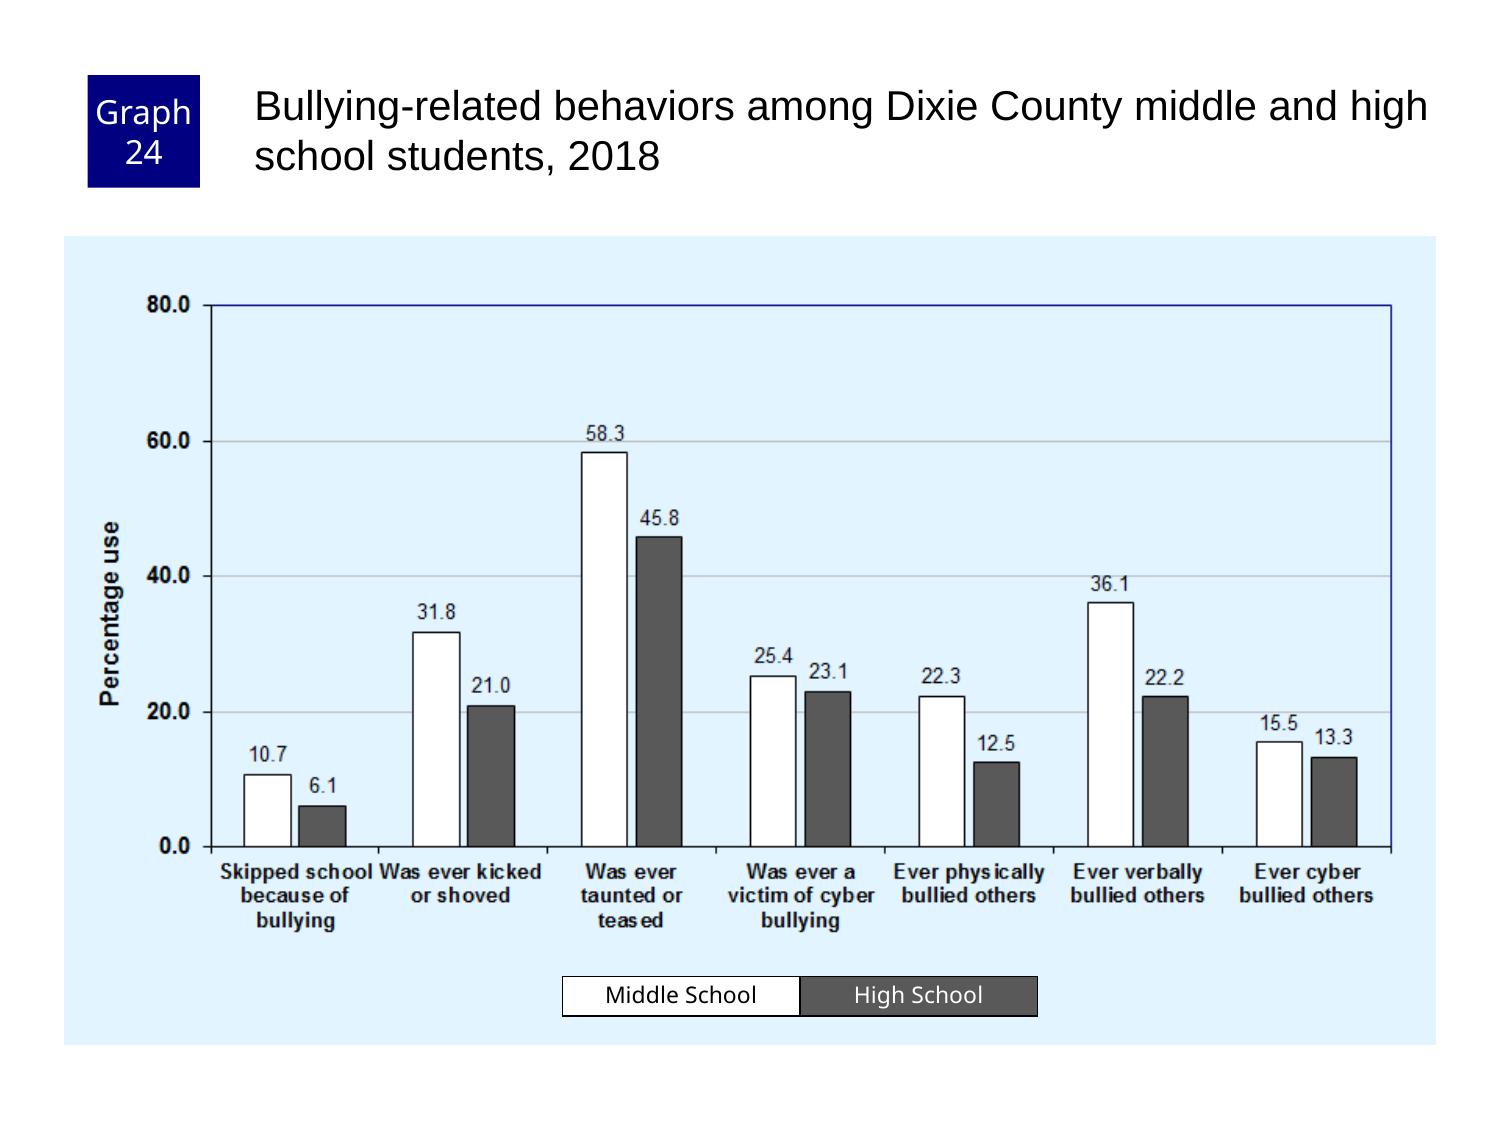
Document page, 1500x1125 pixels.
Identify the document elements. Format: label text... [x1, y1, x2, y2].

picture [63, 236, 1436, 1046]
text_box Bullying-related behaviors among Dixie County middle and high school students, 2018 [249, 75, 1438, 200]
text_box Graph 24 [87, 75, 200, 188]
